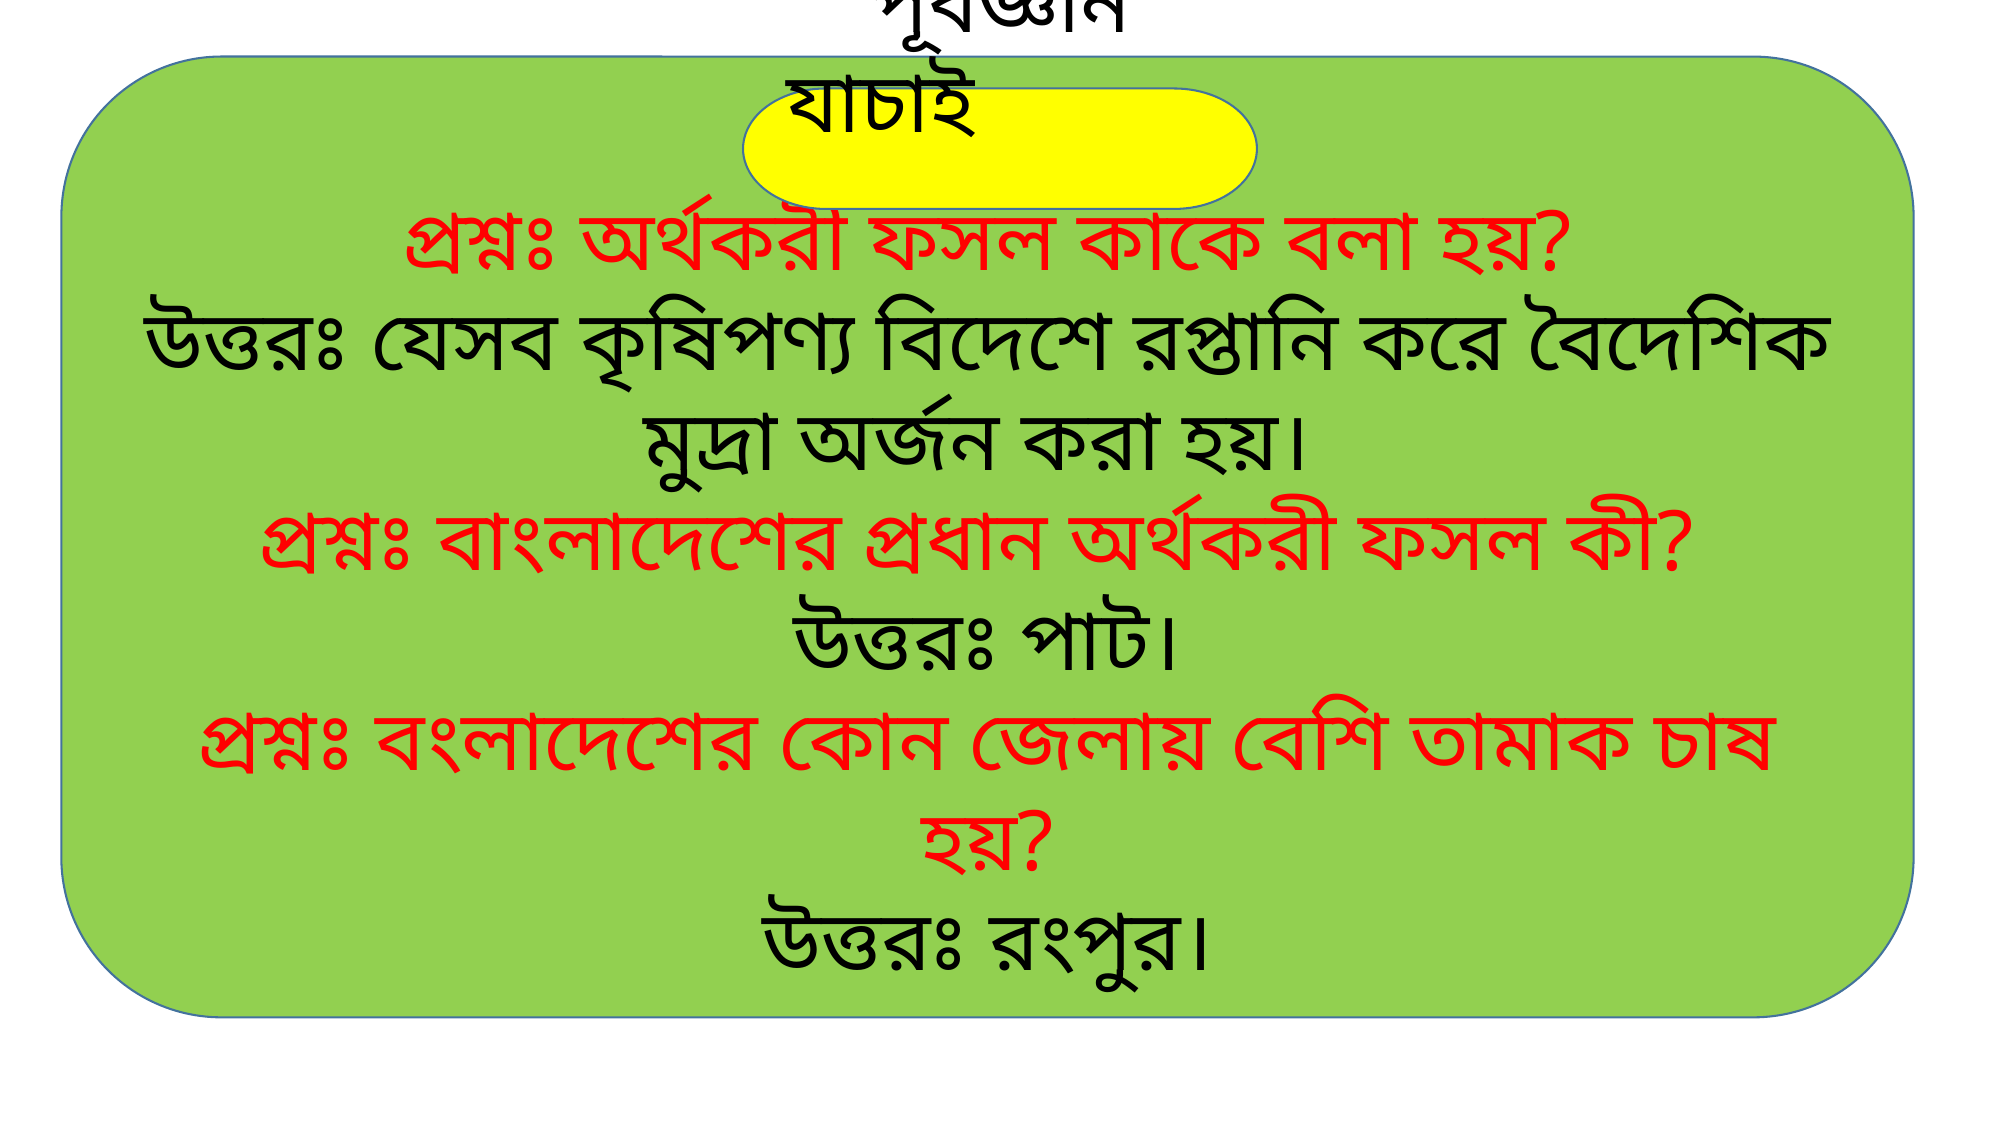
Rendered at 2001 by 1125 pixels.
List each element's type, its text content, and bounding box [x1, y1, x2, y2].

text_box প্রশ্নঃ অর্থকরী ফসল কাকে বলা হয়? উত্তরঃ যেসব কৃষিপণ্য বিদেশে রপ্তানি করে বৈদেশিক মুদ্রা অর্জন করা হয়। প্রশ্নঃ বাংলাদেশের প্রধান অর্থকরী ফসল কী? উত্তরঃ পাট। প্রশ্নঃ বংলাদেশের কোন জেলায় বেশি তামাক চাষ হয়? উত্তরঃ রংপুর। [60, 55, 1915, 1019]
text_box পূর্বজ্ঞান যাচাই [741, 87, 1258, 210]
